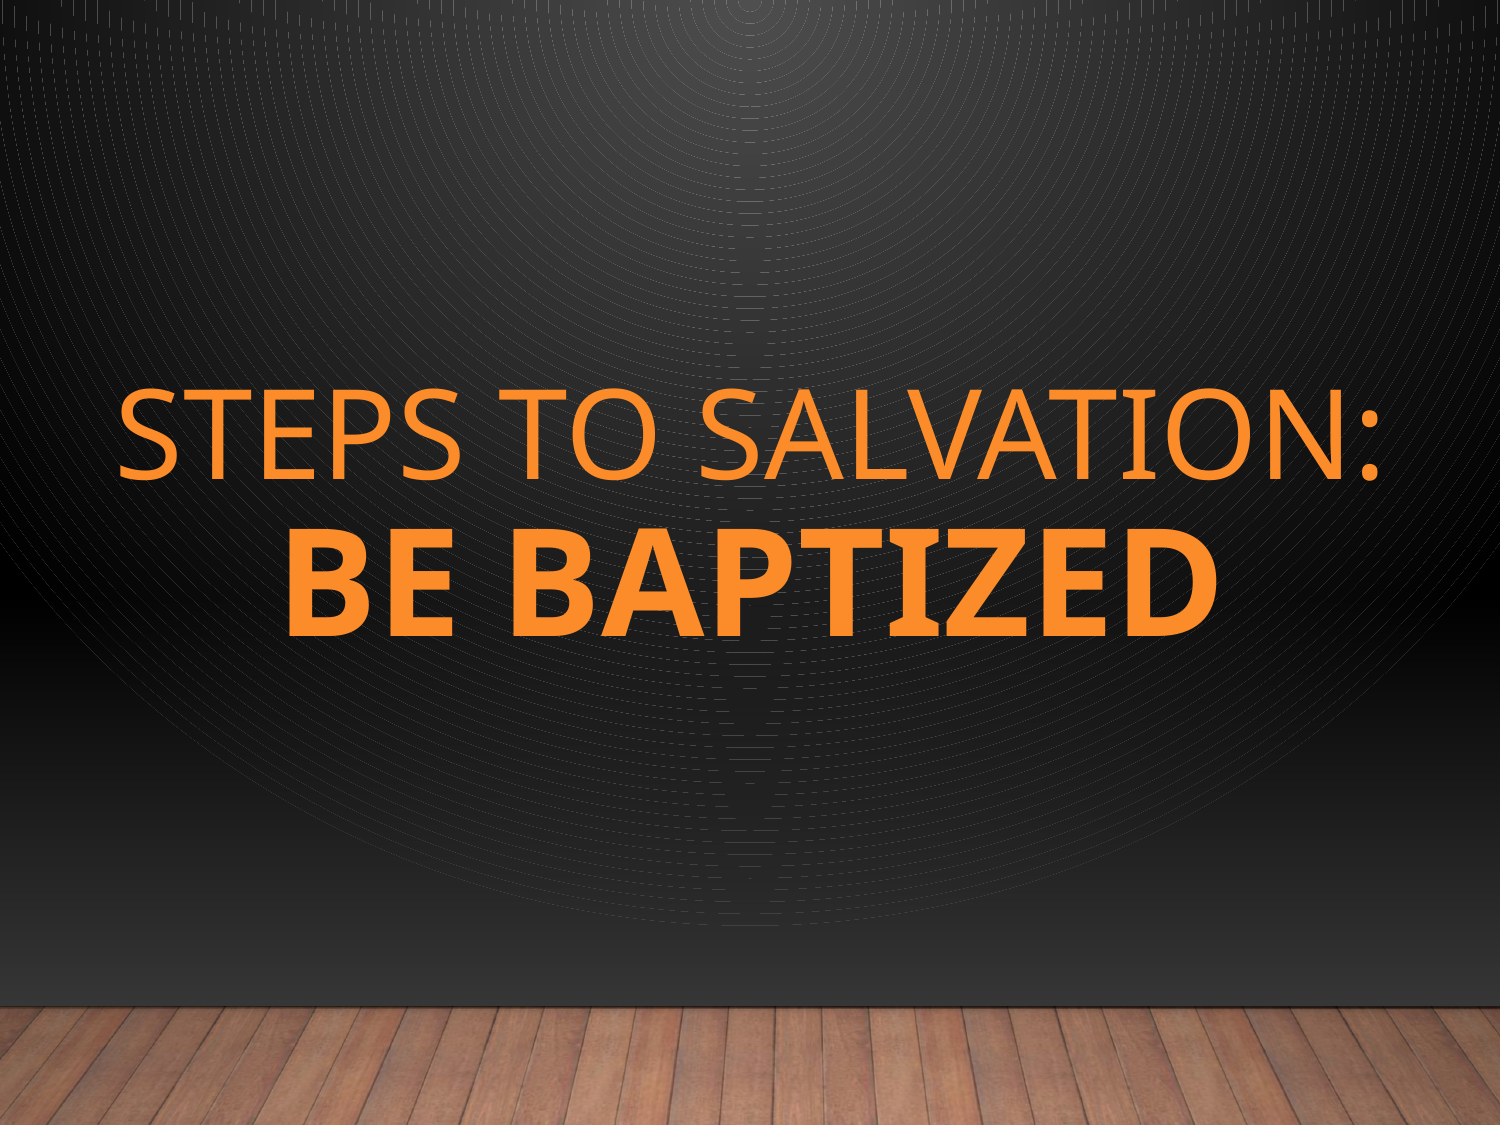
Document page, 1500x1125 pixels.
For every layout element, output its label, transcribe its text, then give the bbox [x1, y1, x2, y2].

picture [0, 1006, 1500, 1125]
title Steps to Salvation: Be Baptized [47, 130, 1455, 669]
